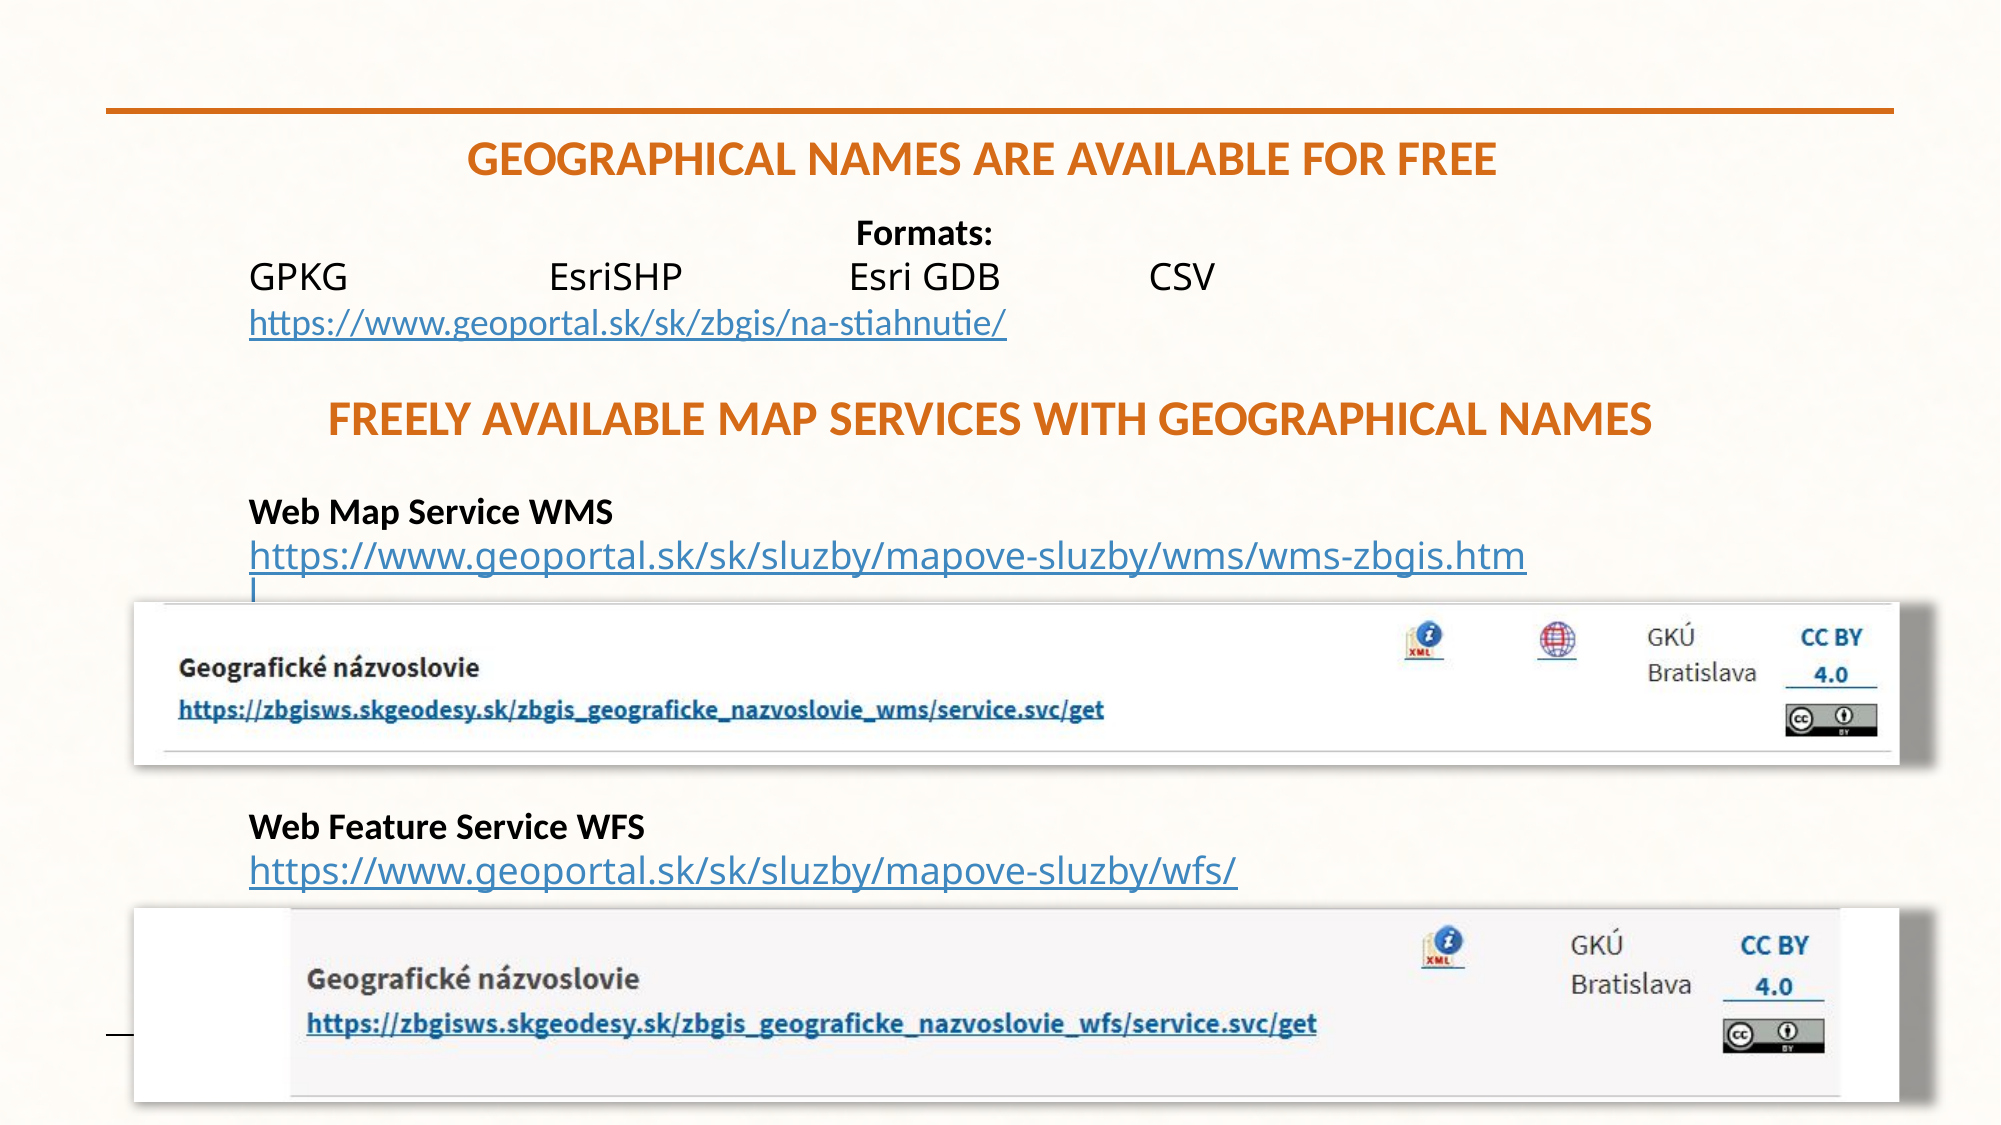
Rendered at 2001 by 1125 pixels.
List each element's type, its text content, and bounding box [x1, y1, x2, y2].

text_box Web Feature Service WFS https://www.geoportal.sk/sk/sluzby/mapove-sluzby/wfs/ [233, 794, 1568, 902]
text_box GEOGRAPHICAL NAMES ARE AVAILABLE FOR FREE [174, 118, 1792, 194]
text_box Web Map Service WMS https://www.geoportal.sk/sk/sluzby/mapove-sluzby/wms/wms-zbgis.html [233, 479, 1552, 591]
picture [133, 908, 1900, 1102]
slide_number 24 [1757, 1057, 1910, 1109]
text_box Formats: GPKG EsriSHP Esri GDB CSV https://www.geoportal.sk/sk/zbgis/na-stiahnutie/ [233, 200, 1617, 396]
picture [133, 602, 1900, 765]
text_box Freely available map services WITH GEOGRAPHICAL NAMES [313, 378, 1927, 453]
